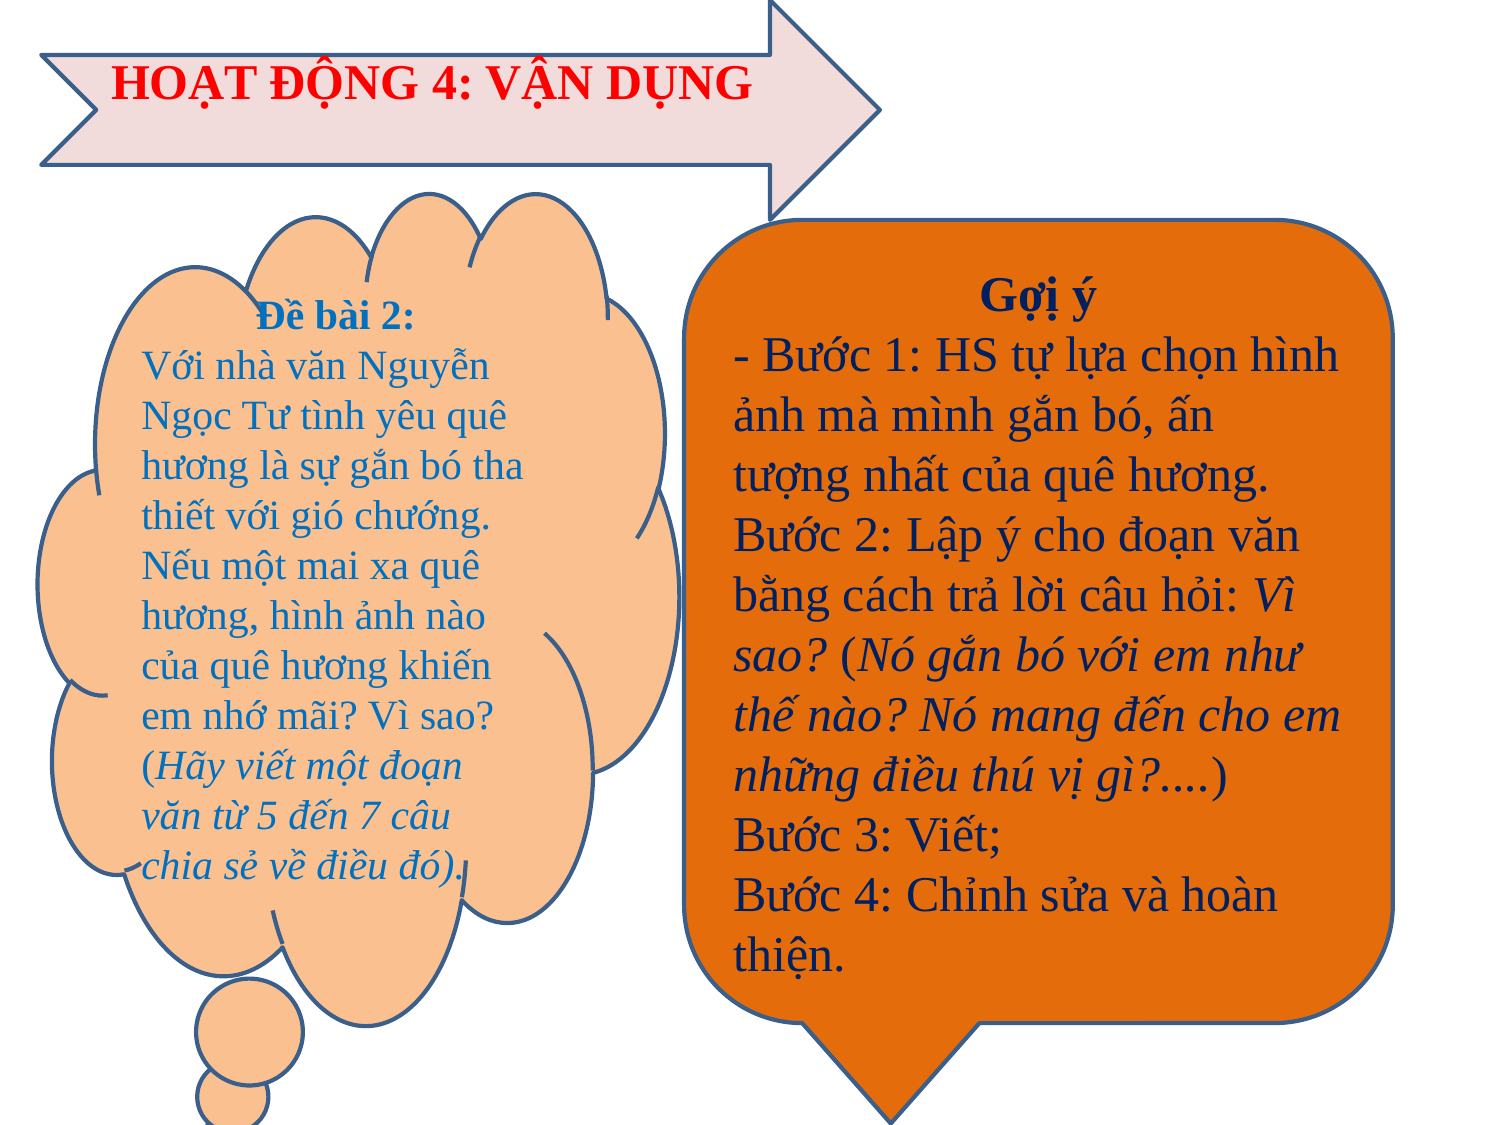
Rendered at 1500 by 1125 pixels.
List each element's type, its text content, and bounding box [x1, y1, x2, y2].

text_box HOẠT ĐỘNG 4: VẬN DỤNG [39, 0, 883, 222]
text_box Đề bài 2: Với nhà văn Nguyễn Ngọc Tư tình yêu quê hương là sự gắn bó tha thiết với gió chướng. Nếu một mai xa quê hương, hình ảnh nào của quê hương khiến em nhớ mãi? Vì sao? (Hãy viết một đoạn văn từ 5 đến 7 câu chia sẻ về điều đó). [35, 191, 681, 1125]
text_box Gợị ý - Bước 1: HS tự lựa chọn hình ảnh mà mình gắn bó, ấn tượng nhất của quê hương. Bước 2: Lập ý cho đoạn văn bằng cách trả lời câu hỏi: Vì sao? (Nó gắn bó với em như thế nào? Nó mang đến cho em những điều thú vị gì?....) Bước 3: Viết; Bước 4: Chỉnh sửa và hoàn thiện. [681, 217, 1395, 1125]
